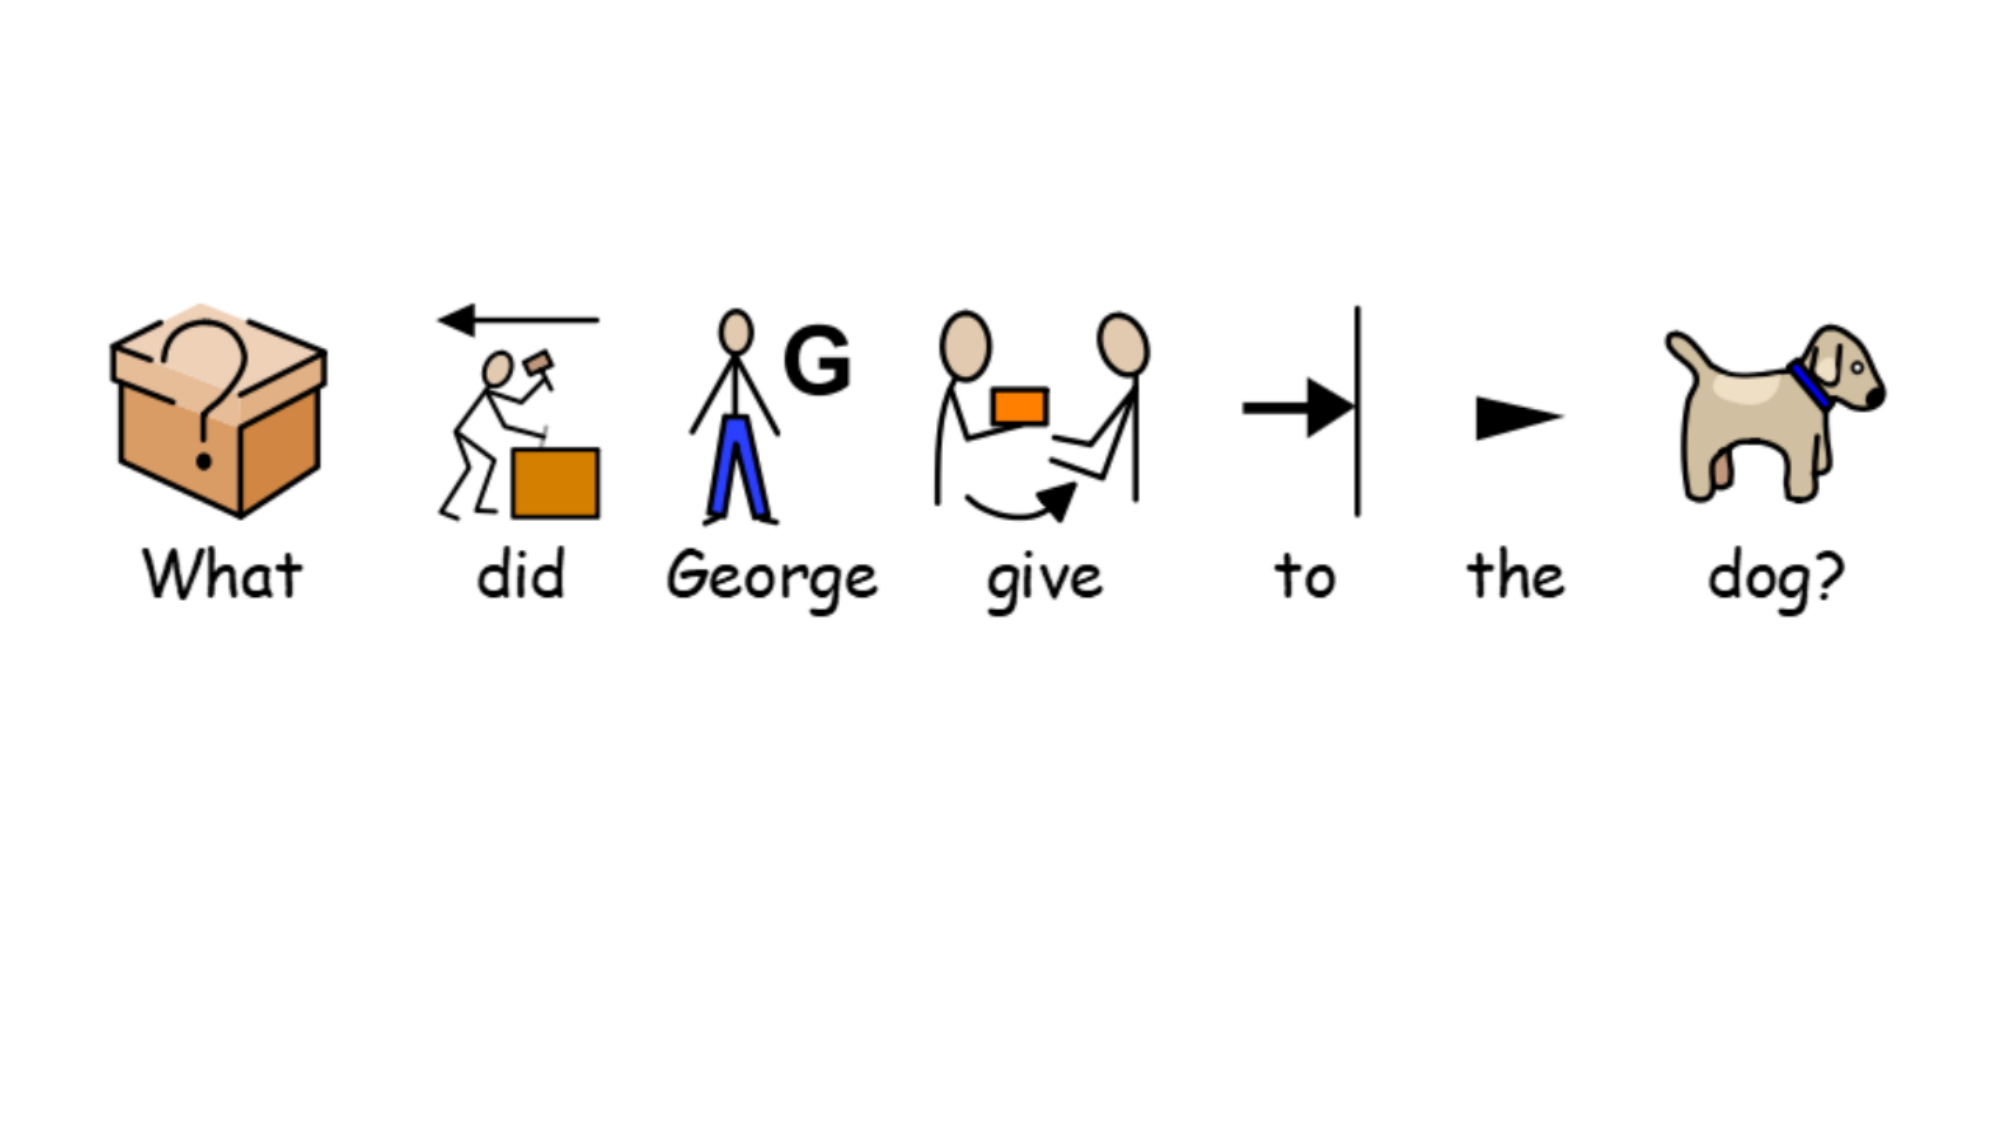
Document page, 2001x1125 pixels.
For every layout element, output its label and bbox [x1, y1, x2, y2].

picture [69, 278, 1931, 643]
